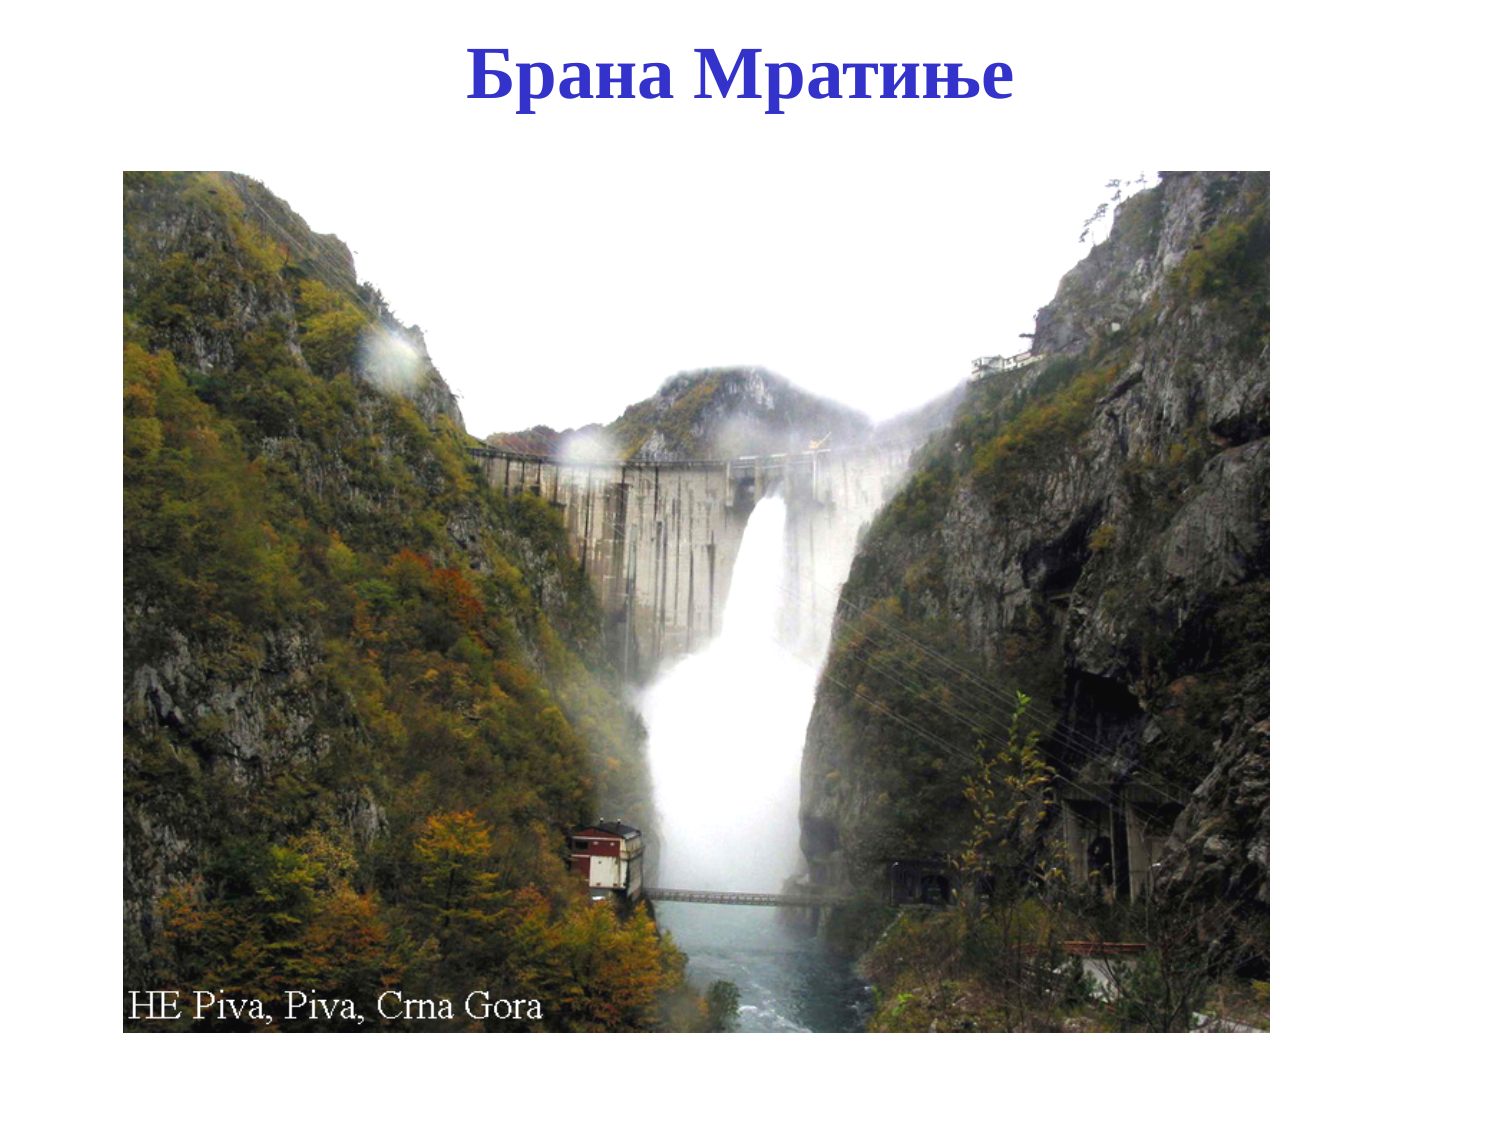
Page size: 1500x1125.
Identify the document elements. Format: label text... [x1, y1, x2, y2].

picture [123, 171, 1271, 1034]
title Брана Мратиње [29, 18, 1471, 120]
